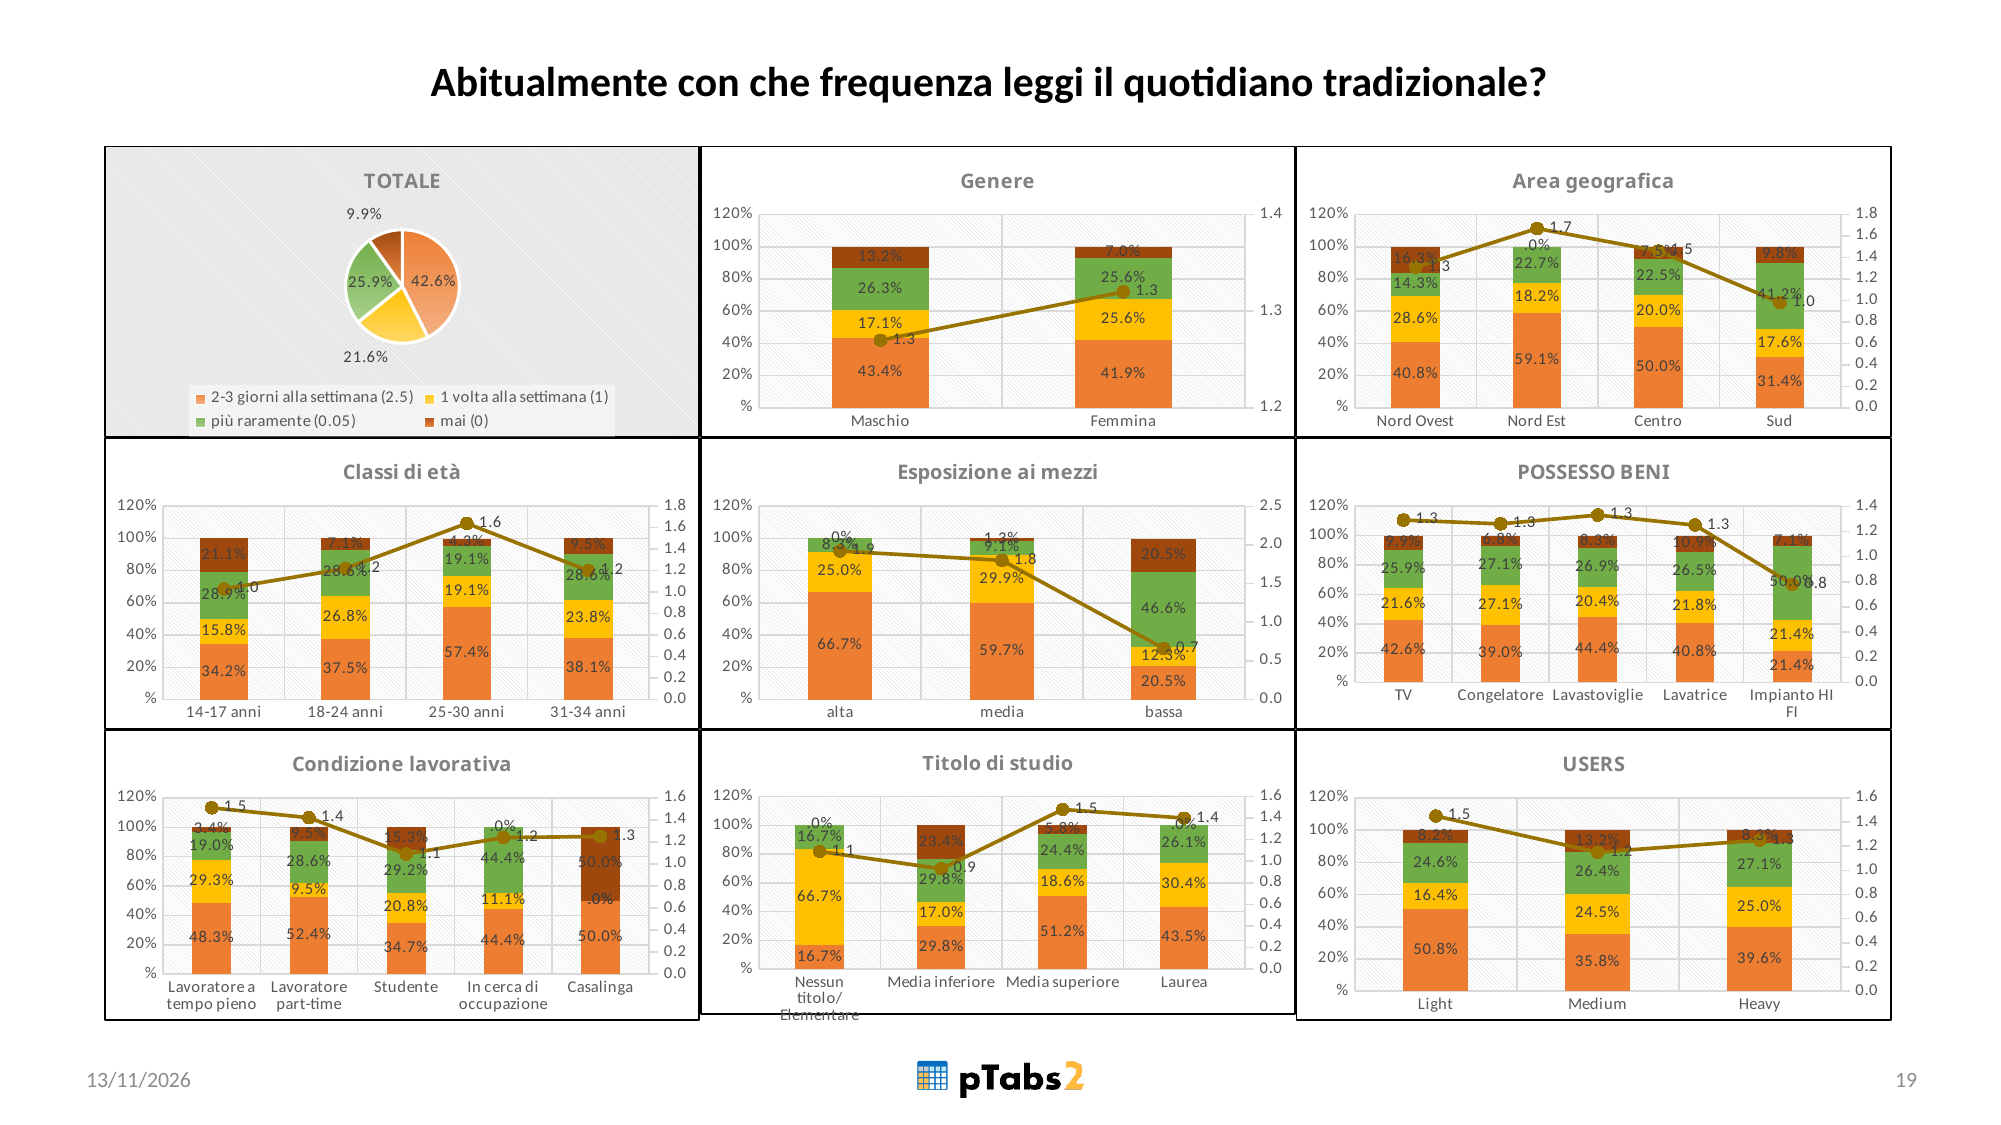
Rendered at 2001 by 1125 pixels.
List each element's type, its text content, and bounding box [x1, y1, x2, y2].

chart [104, 145, 1892, 1021]
slide_number 19 [1482, 1055, 1933, 1103]
title Abitualmente con che frequenza leggi il quotidiano tradizionale? [104, 52, 1875, 115]
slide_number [70, 1055, 512, 1103]
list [913, 1058, 1087, 1100]
